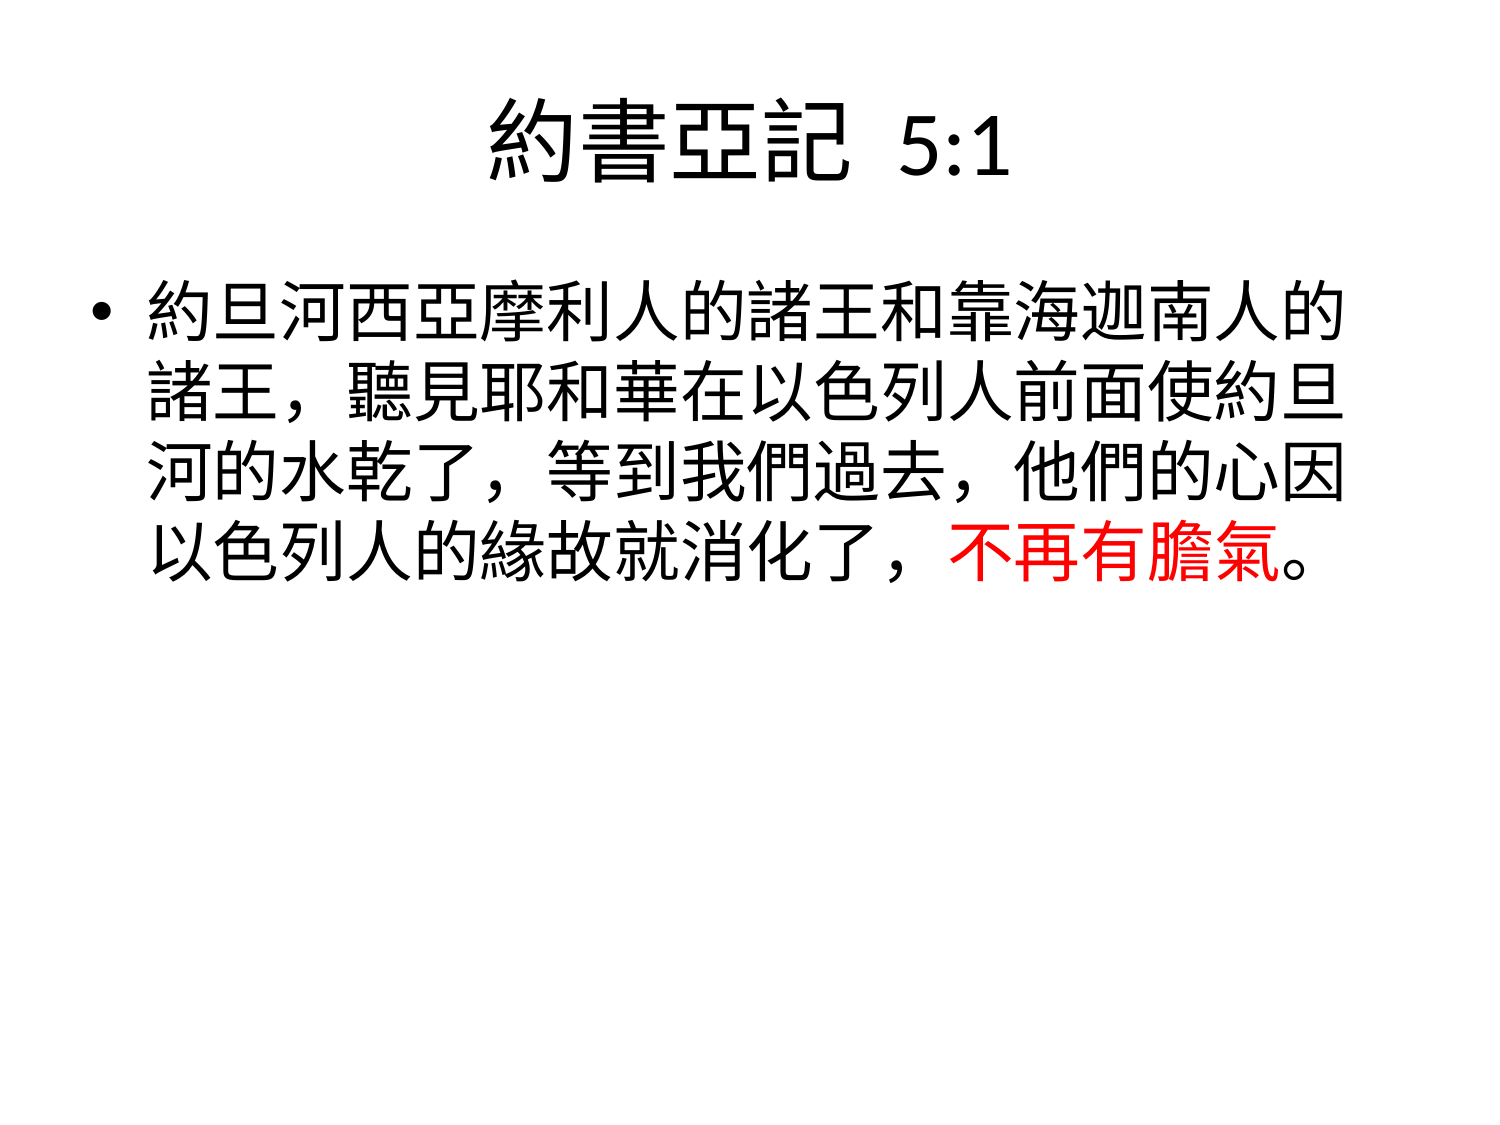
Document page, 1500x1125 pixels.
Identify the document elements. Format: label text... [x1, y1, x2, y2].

title 約書亞記‬ ‭5:1 [75, 45, 1425, 233]
list 約旦河西亞摩利人的諸王和靠海迦南人的諸王，聽見耶和華在以色列人前面使約旦河的水乾了，等到我們過去，他們的心因以色列人的緣故就消化了，不再有膽氣。 [75, 262, 1425, 1005]
